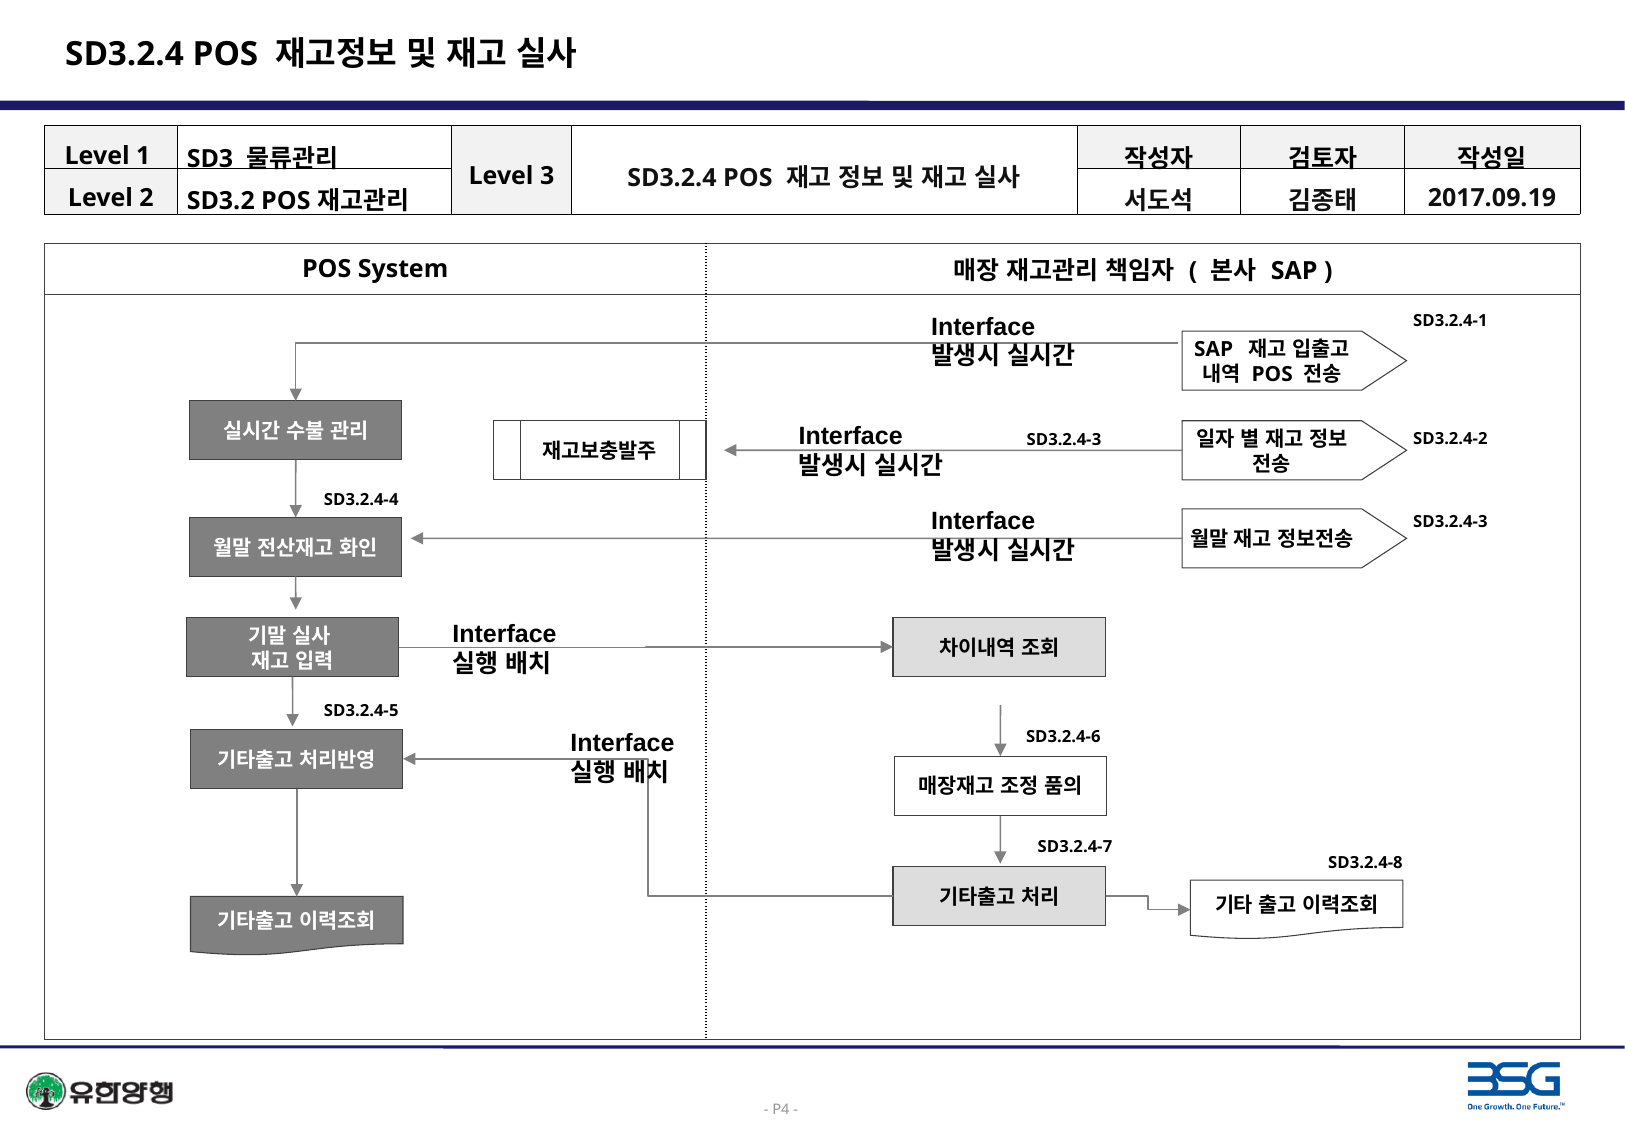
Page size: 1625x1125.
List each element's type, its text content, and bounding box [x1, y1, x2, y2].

table_cell [45, 295, 706, 1039]
text_box 재고보충발주 [493, 420, 707, 480]
text_box SD3.2.4-3 [1399, 504, 1488, 537]
text_box 실시간 수불 관리 [189, 400, 402, 460]
table_header 작성자 [1078, 126, 1240, 168]
text_box SD3.2.4-6 [1012, 719, 1101, 752]
text_box SD3.2.4-2 [1399, 422, 1488, 454]
table_cell Level 2 [45, 169, 177, 214]
picture [1466, 1062, 1565, 1110]
text_box Interface 실행 배치 [437, 609, 607, 645]
text_box Interface 발생시 실시간 [916, 302, 1155, 341]
text_box SD3.2.4-5 [310, 694, 399, 727]
table_cell 서도석 [1078, 169, 1240, 214]
table_cell 2017.09.19 [1405, 169, 1580, 214]
text_box 기타출고 처리 [893, 866, 1106, 926]
table_header Level 1 [45, 126, 177, 168]
text_box Interface 발생시 실시간 [916, 546, 1155, 572]
picture [20, 1068, 178, 1112]
text_box SAP 재고 입출고 내역 POS 전송 [1182, 331, 1407, 391]
table_header 매장 재고관리 책임자 ( 본사 SAP ) [706, 244, 1580, 294]
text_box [402, 758, 894, 897]
text_box Interface 발생시 실시간 [783, 459, 1023, 487]
title SD3.2.4 POS 재고정보 및 재고 실사 [50, 23, 1118, 80]
text_box 매장재고 조정 품의 [894, 756, 1107, 816]
text_box SD3.2.4-4 [310, 483, 399, 515]
table_cell [706, 295, 1580, 1039]
text_box SD3.2.4-1 [1399, 304, 1488, 336]
text_box SD3.2.4-7 [1023, 830, 1113, 862]
table_header SD3.2.4 POS 재고 정보 및 재고 실사 [572, 126, 1077, 214]
table_cell SD3.2 POS재고관리 [178, 169, 451, 214]
text_box 차이내역 조회 [893, 617, 1106, 677]
text_box SD3.2.4-8 [1314, 845, 1403, 878]
text_box 월말 전산재고 화인 [189, 517, 402, 577]
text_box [295, 342, 1179, 402]
text_box 기타 출고 이력조회 [1190, 880, 1403, 939]
text_box Interface 실행 배치 [555, 719, 725, 757]
text_box SD3.2.4-3 [1023, 423, 1102, 449]
text_box 일자 별 재고 정보 전송 [1182, 420, 1401, 480]
text_box Interface 발생시 실시간 [916, 496, 1155, 537]
text_box 월말 재고 정보전송 [1182, 508, 1407, 568]
table_header 검토자 [1241, 126, 1404, 168]
text_box 기타출고 이력조회 [190, 896, 403, 955]
table_header Level 3 [452, 126, 571, 214]
text_box 기말 실사 재고 입력 [186, 617, 399, 677]
table_header 작성일 [1405, 126, 1580, 168]
text_box 기타출고 처리반영 [190, 729, 403, 789]
table_cell 김종태 [1241, 169, 1404, 214]
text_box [1105, 895, 1191, 910]
text_box Interface 실행 배치 [437, 657, 607, 685]
table_header SD3 물류관리 [178, 126, 451, 168]
table_header POS System [45, 244, 706, 294]
text_box Interface 발생시 실시간 [783, 411, 1023, 449]
